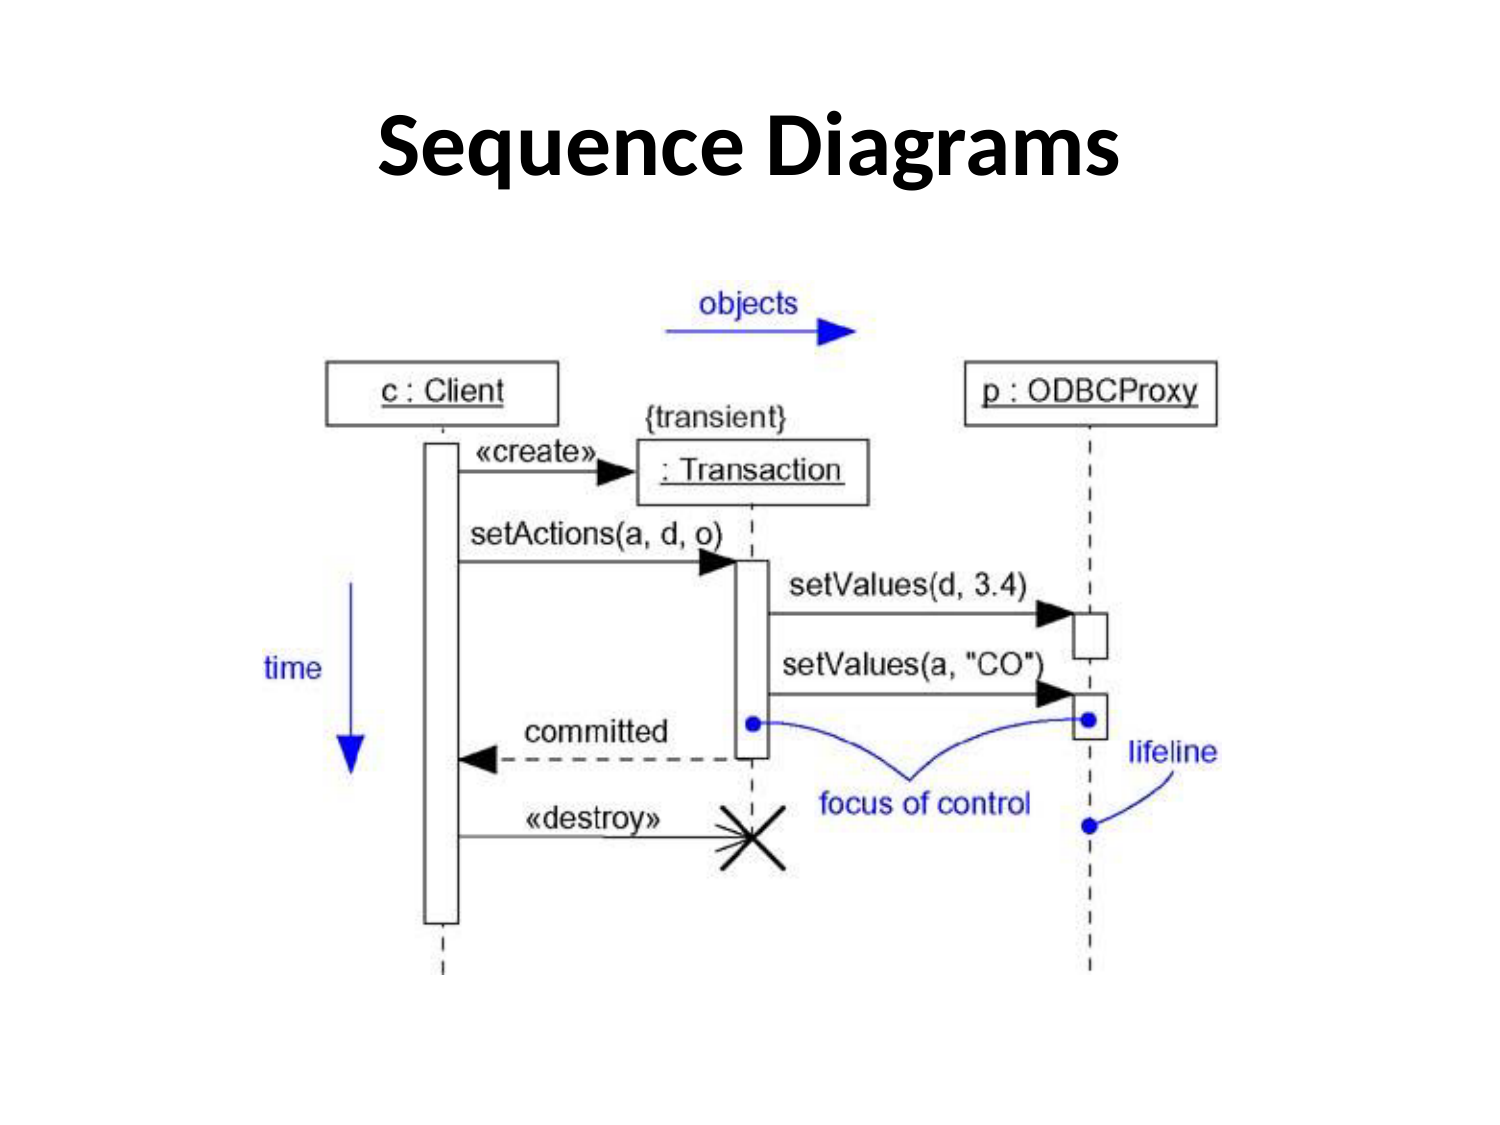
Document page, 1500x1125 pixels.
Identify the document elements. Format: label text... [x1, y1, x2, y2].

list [262, 280, 1222, 976]
title Sequence Diagrams [75, 45, 1425, 233]
